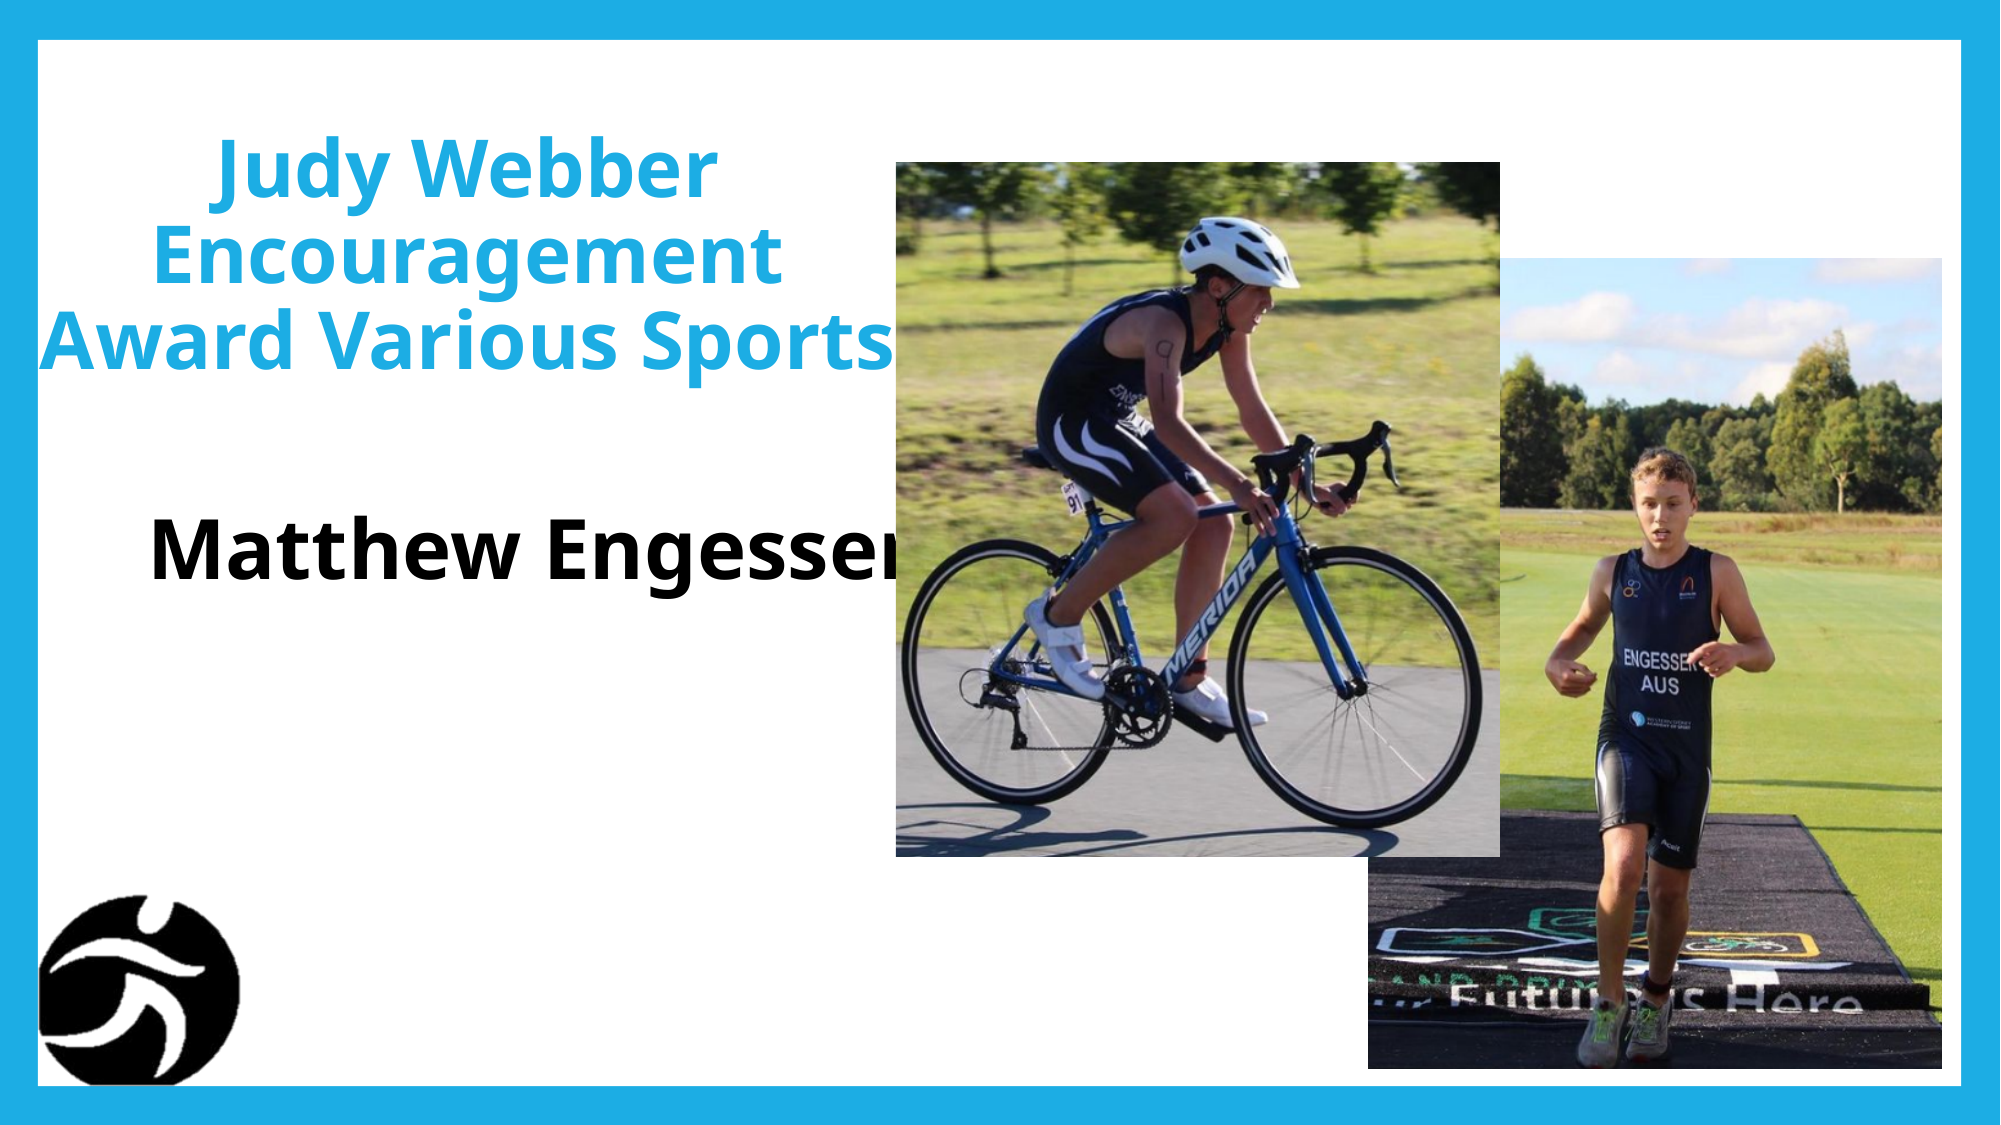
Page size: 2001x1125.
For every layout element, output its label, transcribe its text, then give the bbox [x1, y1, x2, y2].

picture [8, 863, 320, 1110]
text_box Matthew Engesser [131, 488, 890, 604]
title Judy Webber Encouragement Award Various Sports [1, 121, 934, 397]
picture [895, 162, 1943, 1069]
